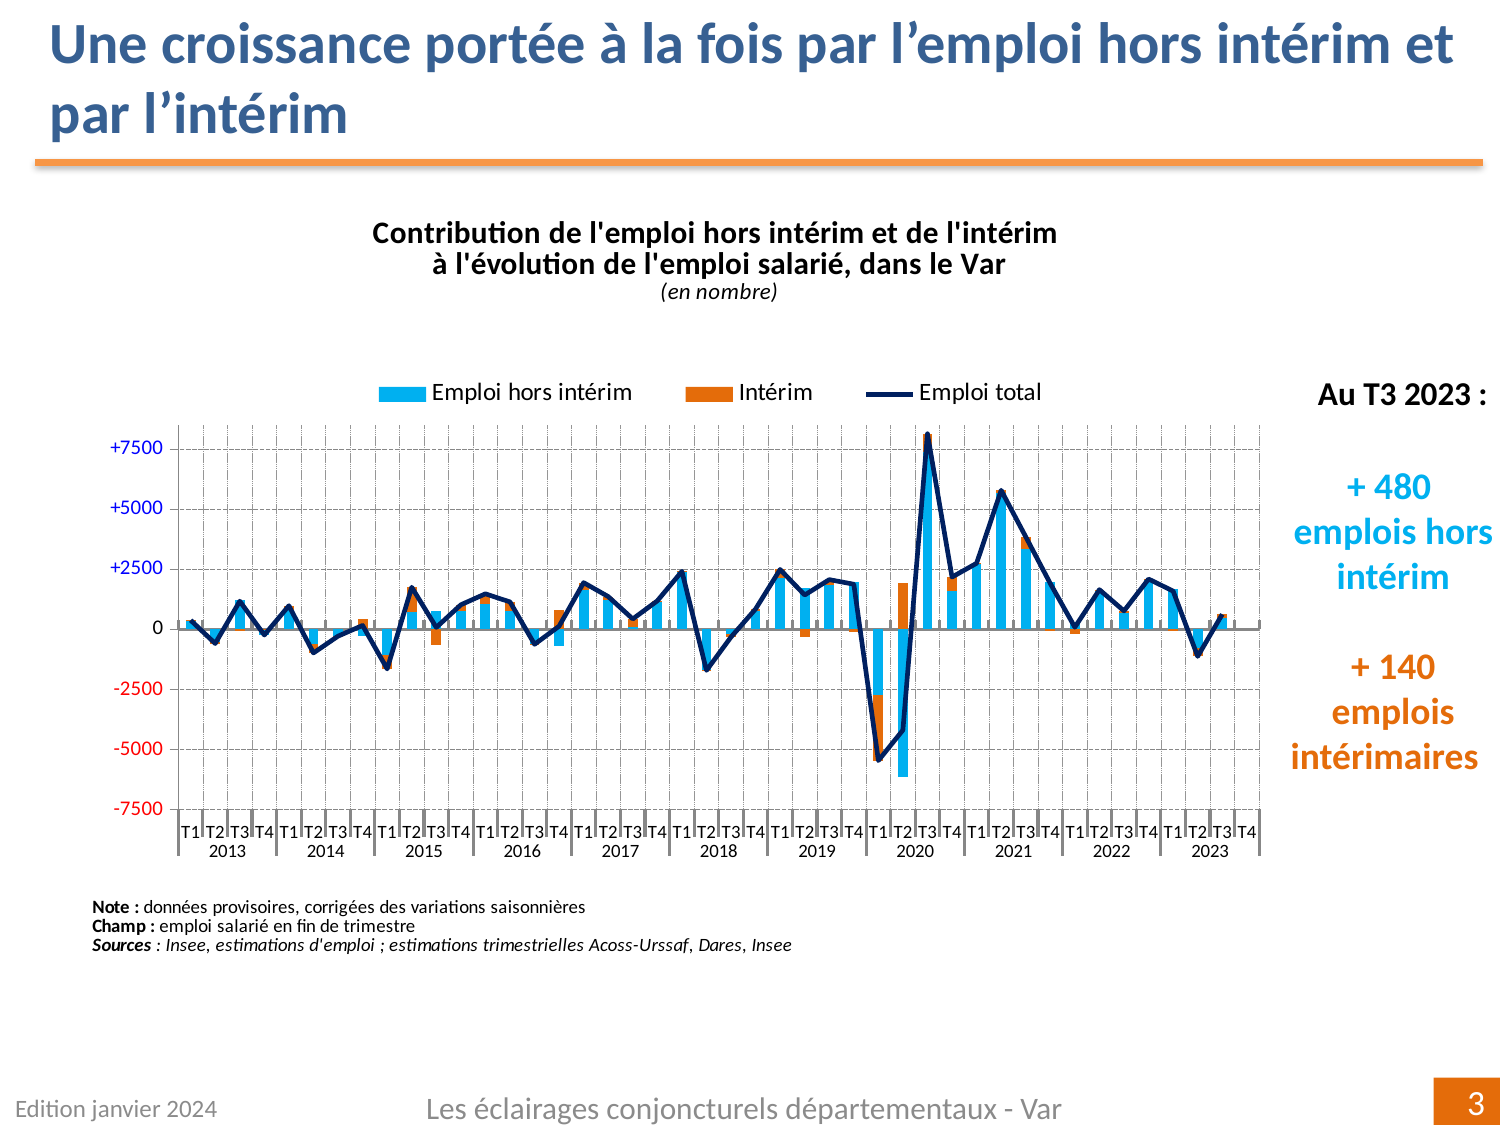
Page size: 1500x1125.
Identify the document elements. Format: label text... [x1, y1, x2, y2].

slide_number 3 [1433, 1077, 1500, 1125]
text_box Au T3 2023 : [1368, 365, 1500, 420]
slide_number Edition janvier 2024 [0, 1077, 350, 1125]
text_box Une croissance portée à la fois par l’emploi hors intérim et par l’intérim [34, 0, 1484, 153]
chart [72, 212, 1364, 995]
footer Les éclairages conjoncturels départementaux - Var [375, 1077, 1114, 1125]
text_box + 480 emplois hors intérim + 140 emplois intérimaires [1262, 420, 1500, 1010]
